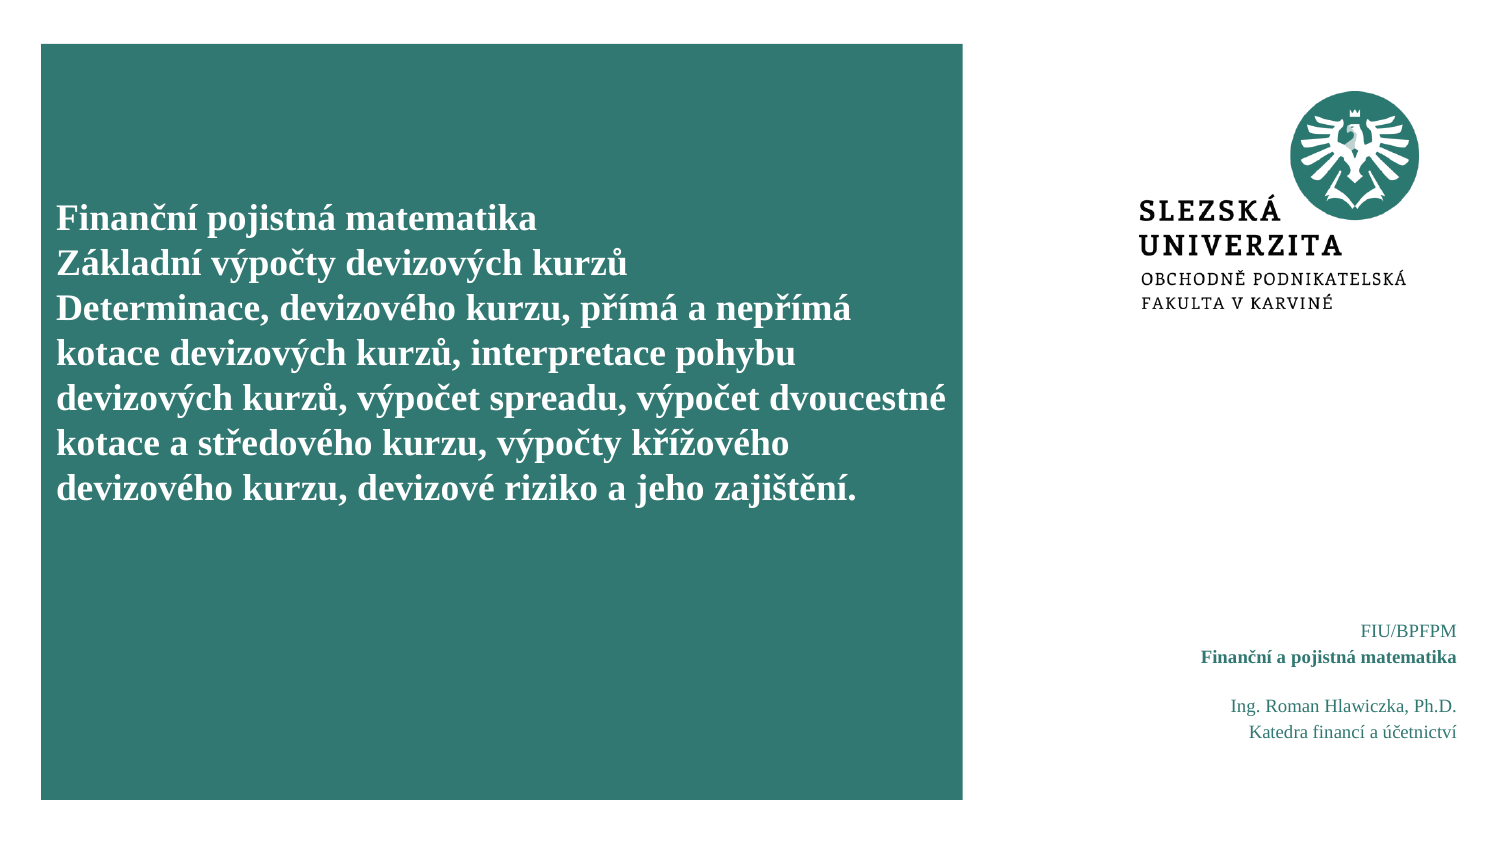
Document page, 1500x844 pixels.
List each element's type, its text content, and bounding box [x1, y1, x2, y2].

picture [1139, 90, 1419, 309]
text_box FIU/BPFPM Finanční a pojistná matematika Ing. Roman Hlawiczka, Ph.D. Katedra financí a účetnictví [1141, 610, 1472, 800]
title Finanční pojistná matematika Základní výpočty devizových kurzů Determinace, devizového kurzu, přímá a nepřímá kotace devizových kurzů, interpretace pohybu devizových kurzů, výpočet spreadu, výpočet dvoucestné kotace a středového kurzu, výpočty křížového devizového kurzu, devizové riziko a jeho zajištění. [41, 185, 963, 540]
text_box [39, 42, 965, 802]
